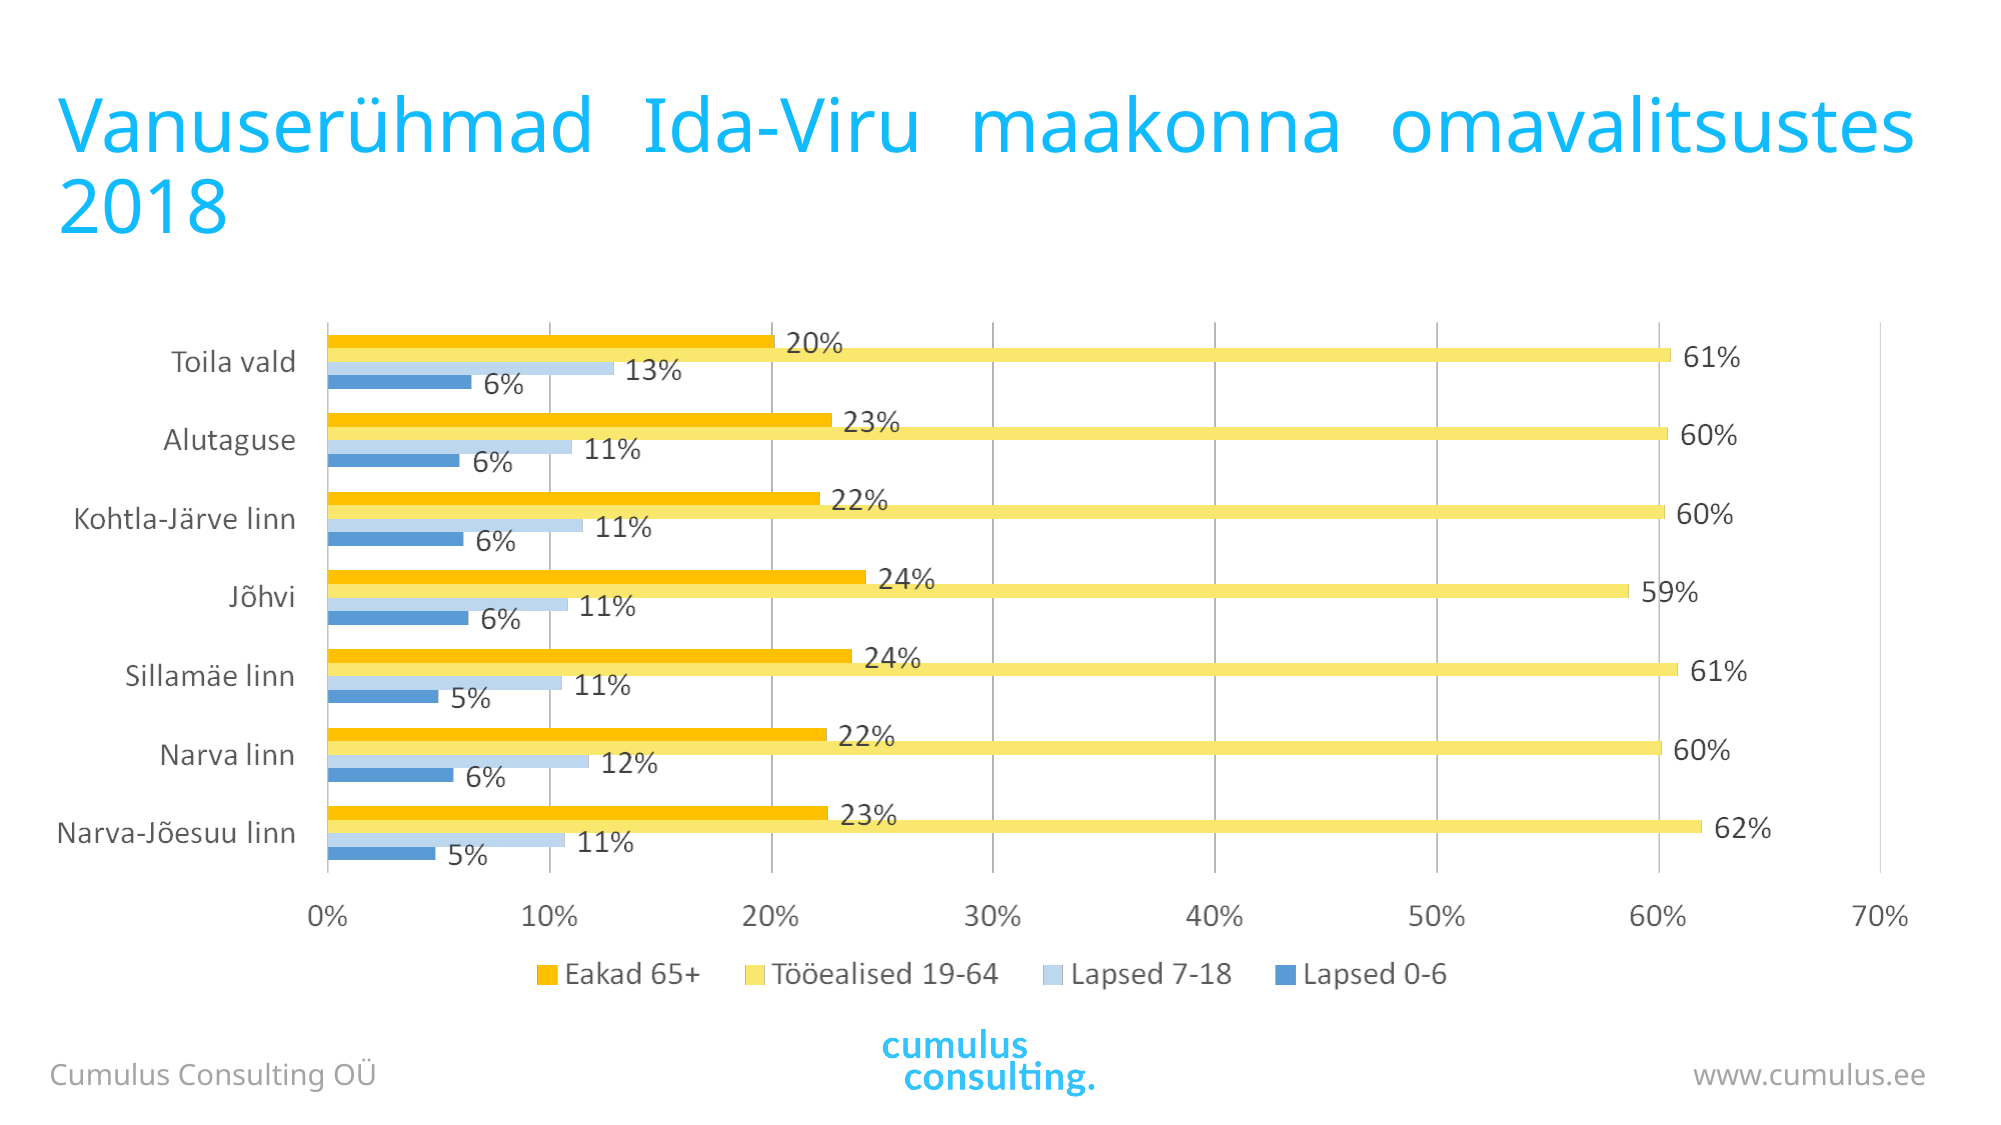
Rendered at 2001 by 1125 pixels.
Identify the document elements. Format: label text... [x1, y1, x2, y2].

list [34, 291, 1941, 1022]
picture [854, 1022, 1122, 1122]
title Vanuserühmad Ida-Viru maakonna omavalitsustes 2018 [42, 59, 1933, 278]
